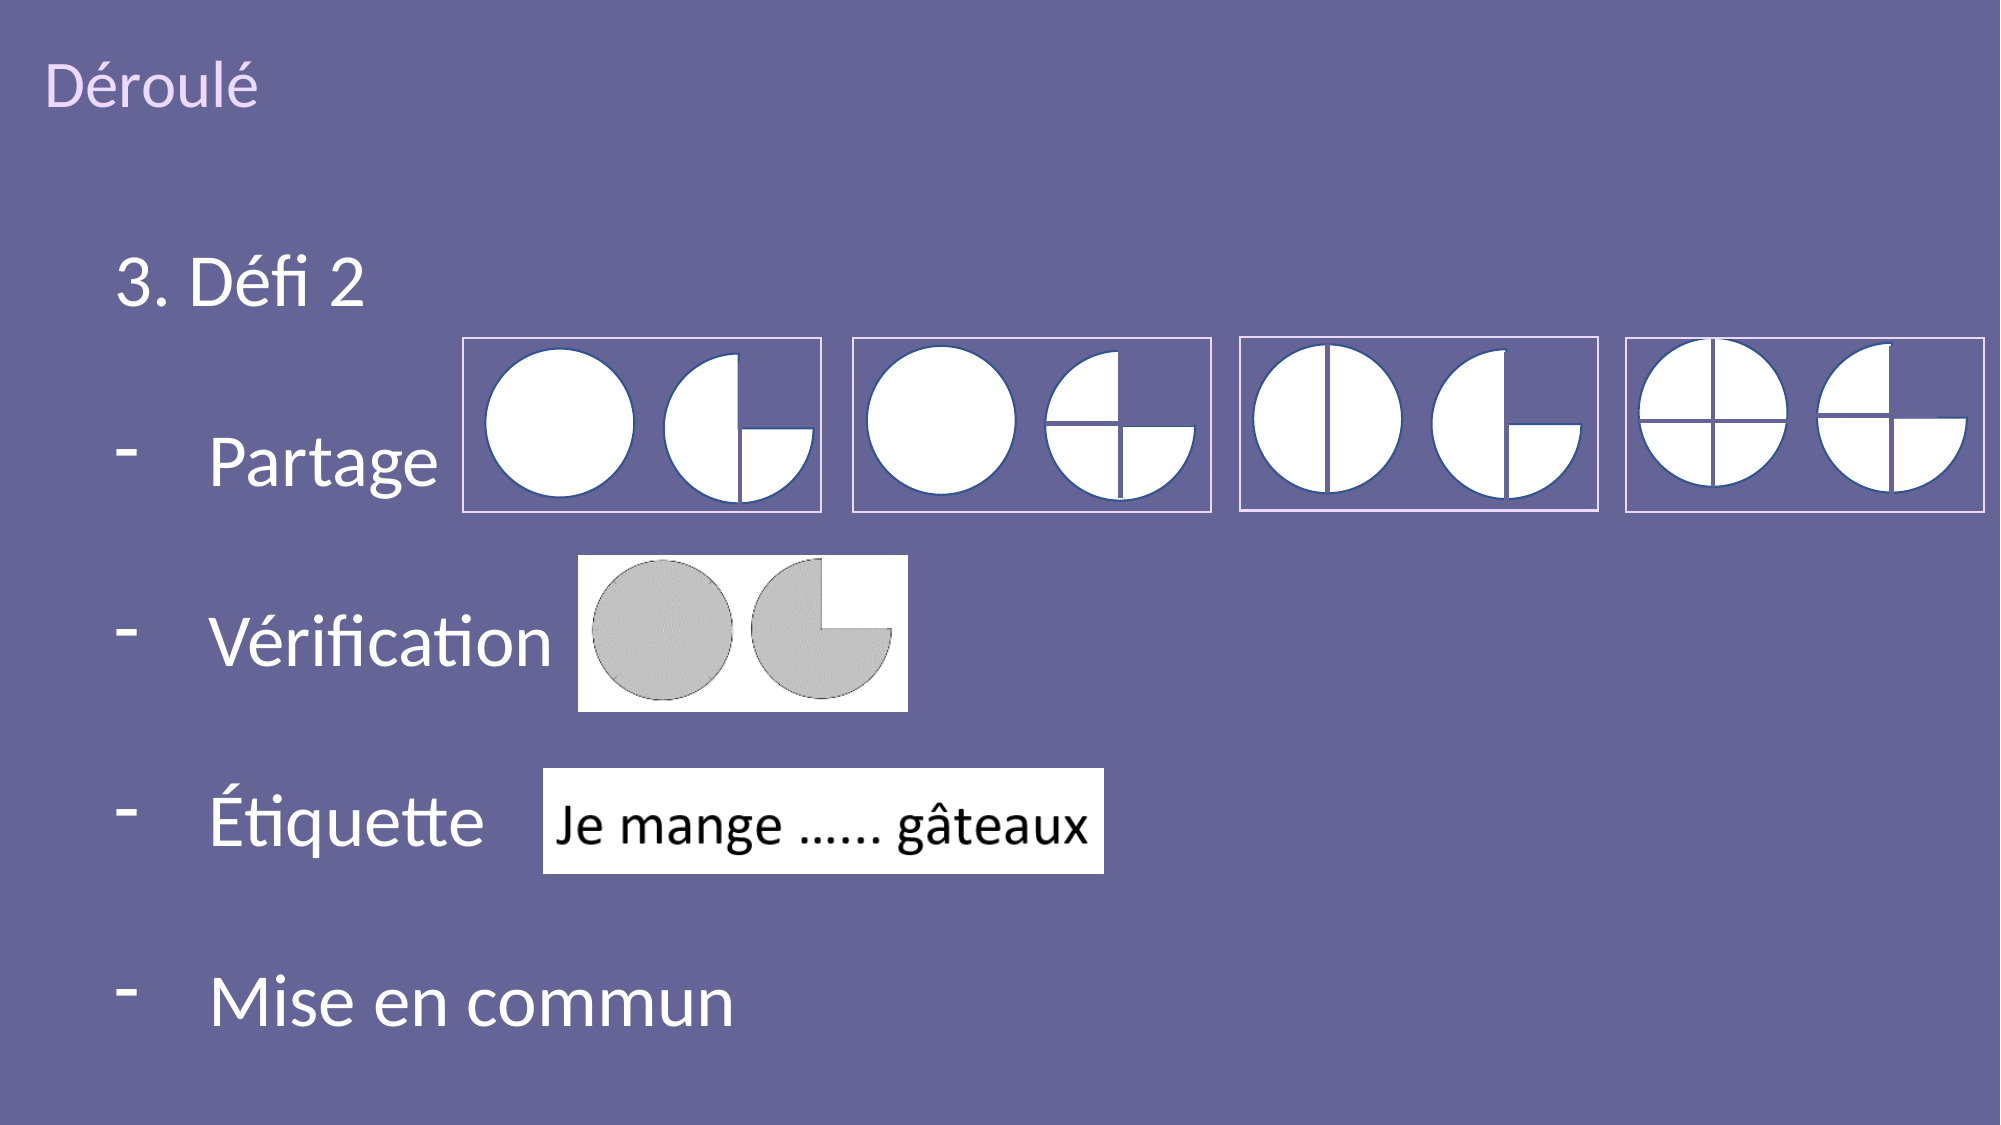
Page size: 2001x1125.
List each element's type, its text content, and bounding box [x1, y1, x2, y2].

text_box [1240, 336, 1599, 511]
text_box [463, 337, 822, 512]
text_box Déroulé [0, 33, 1000, 129]
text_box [1626, 337, 1985, 512]
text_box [852, 337, 1211, 512]
picture [578, 555, 908, 712]
text_box 3. Défi 2 Partage Vérification Étiquette Mise en commun [99, 223, 1386, 1049]
picture [543, 768, 1104, 874]
